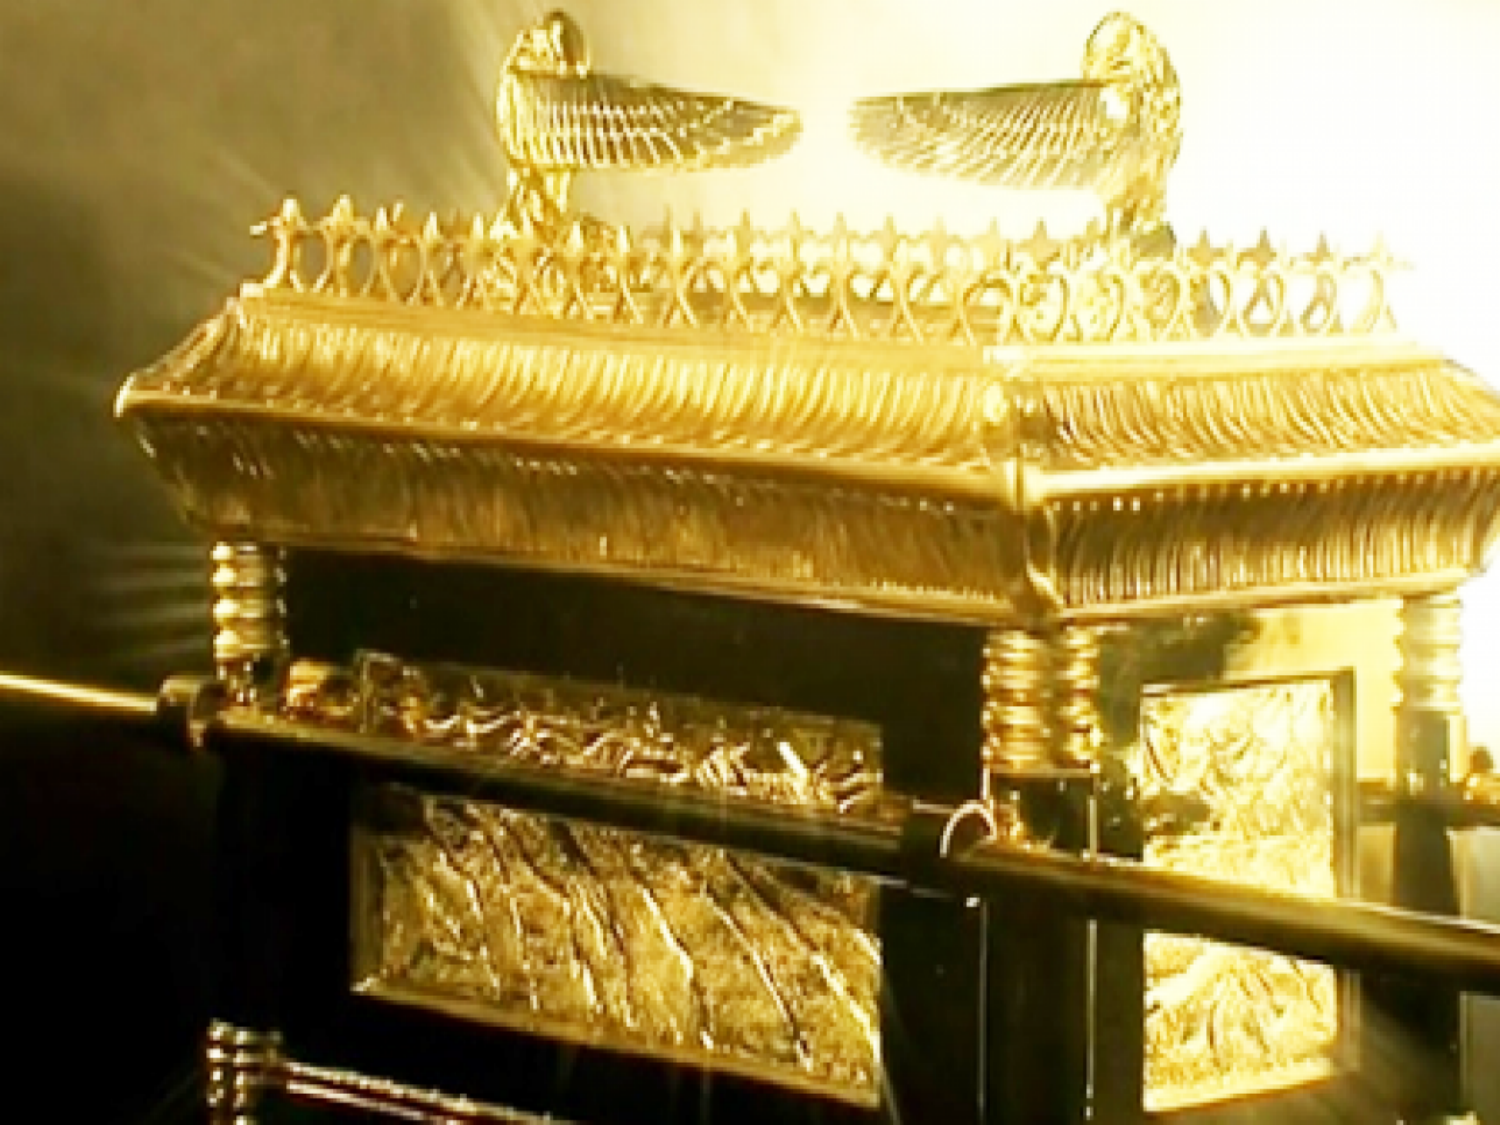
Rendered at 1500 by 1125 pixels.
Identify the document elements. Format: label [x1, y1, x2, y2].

list [0, 0, 1500, 1125]
